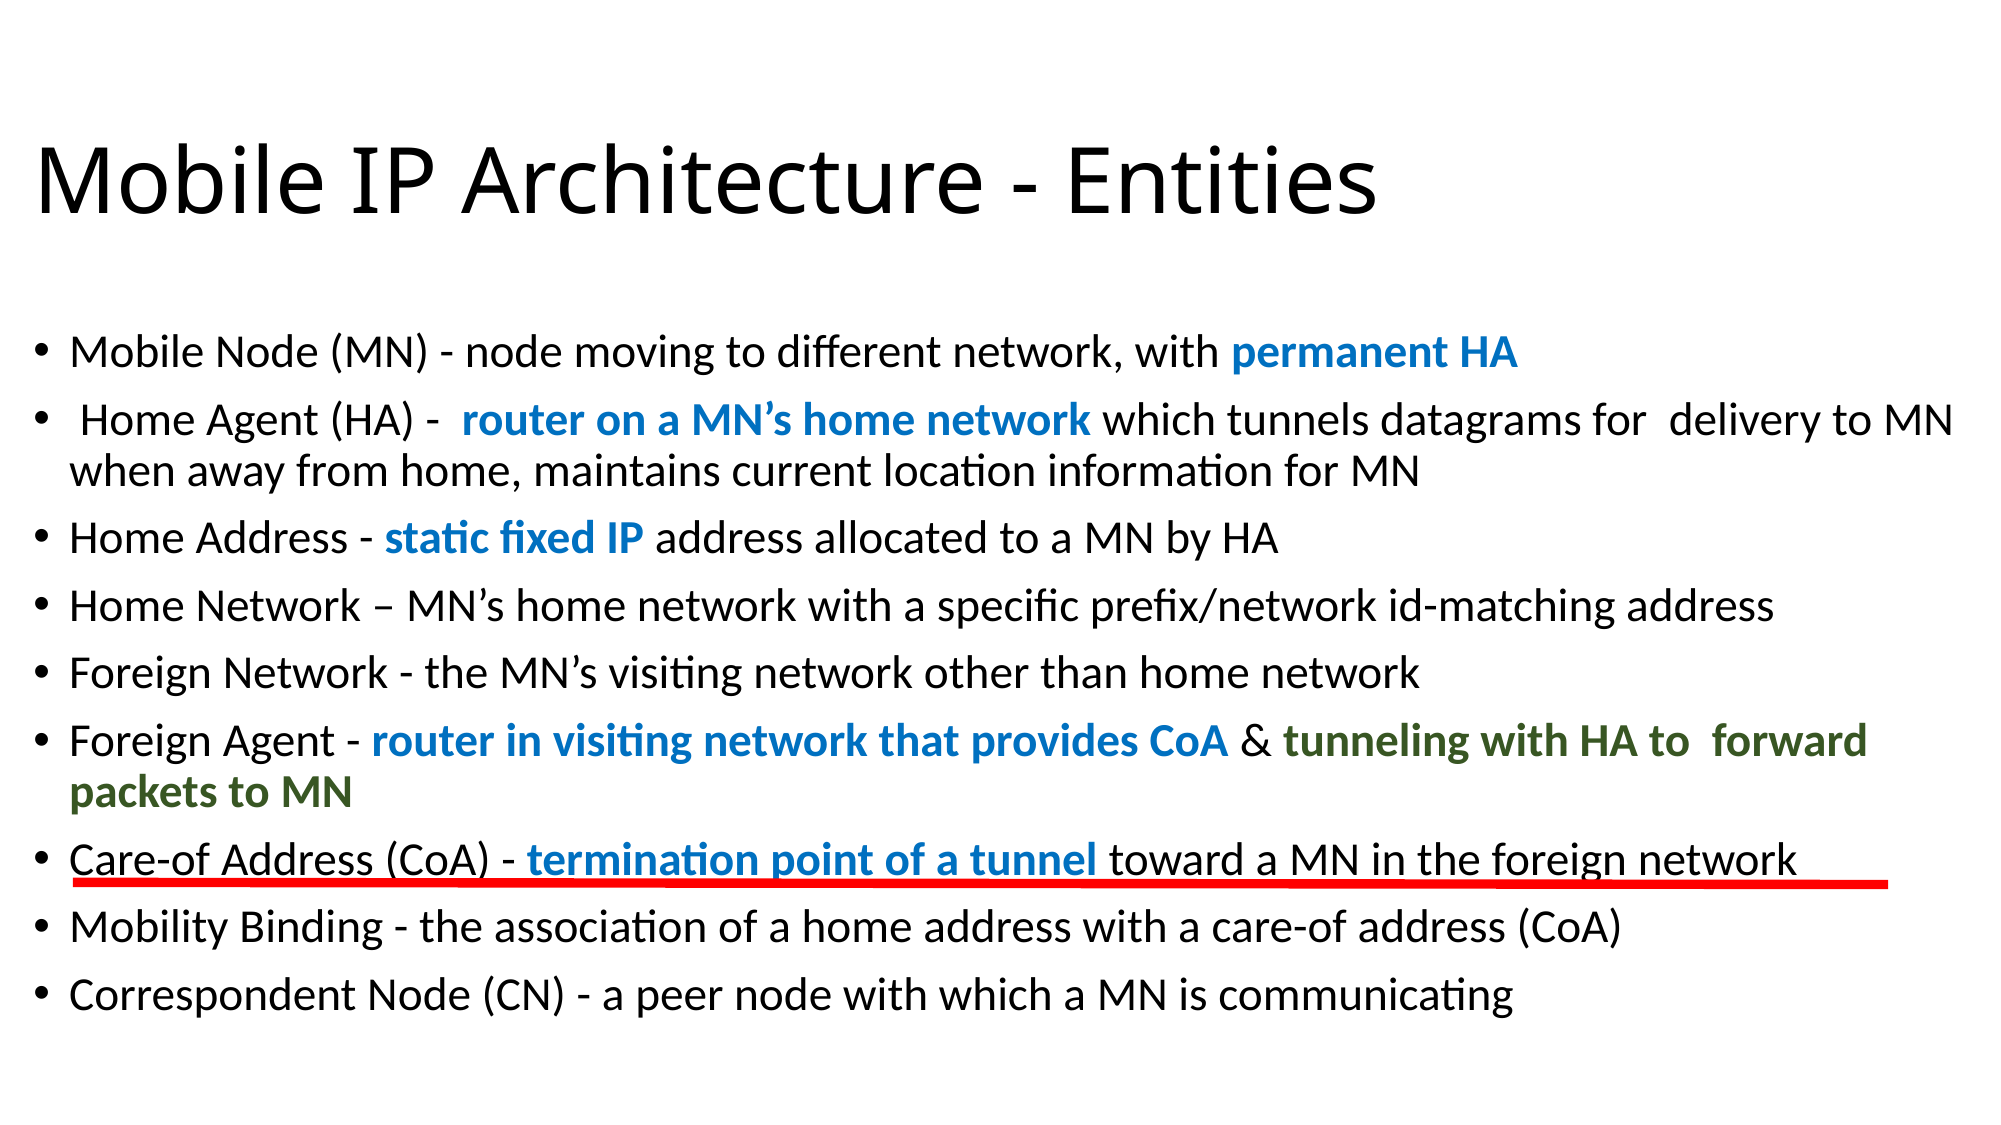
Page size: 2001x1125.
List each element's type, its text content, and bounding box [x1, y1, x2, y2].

title Mobile IP Architecture - Entities [18, 75, 1744, 293]
list Mobile Node (MN) - node moving to different network, with permanent HΑ Home Agent (HA) - router on a MN’s home network which tunnels datagrams for delivery to MN when away from home, maintains current location information for MN Home Address - static fixed IP address allocated to a MN by HA Home Network – MN’s home network with a specific prefix/network id-matching address Foreign Network - the MN’s visiting network other than home network Foreign Agent - router in visiting network that provides CoA & tunneling with HA to forward packets to MN Care-of Address (CoA) - termination point of a tunnel toward a MN in the foreign network Mobility Binding - the association of a home address with a care-of address (CoA) Correspondent Node (CN) - a peer node with which a MN is communicating [18, 319, 2000, 1034]
